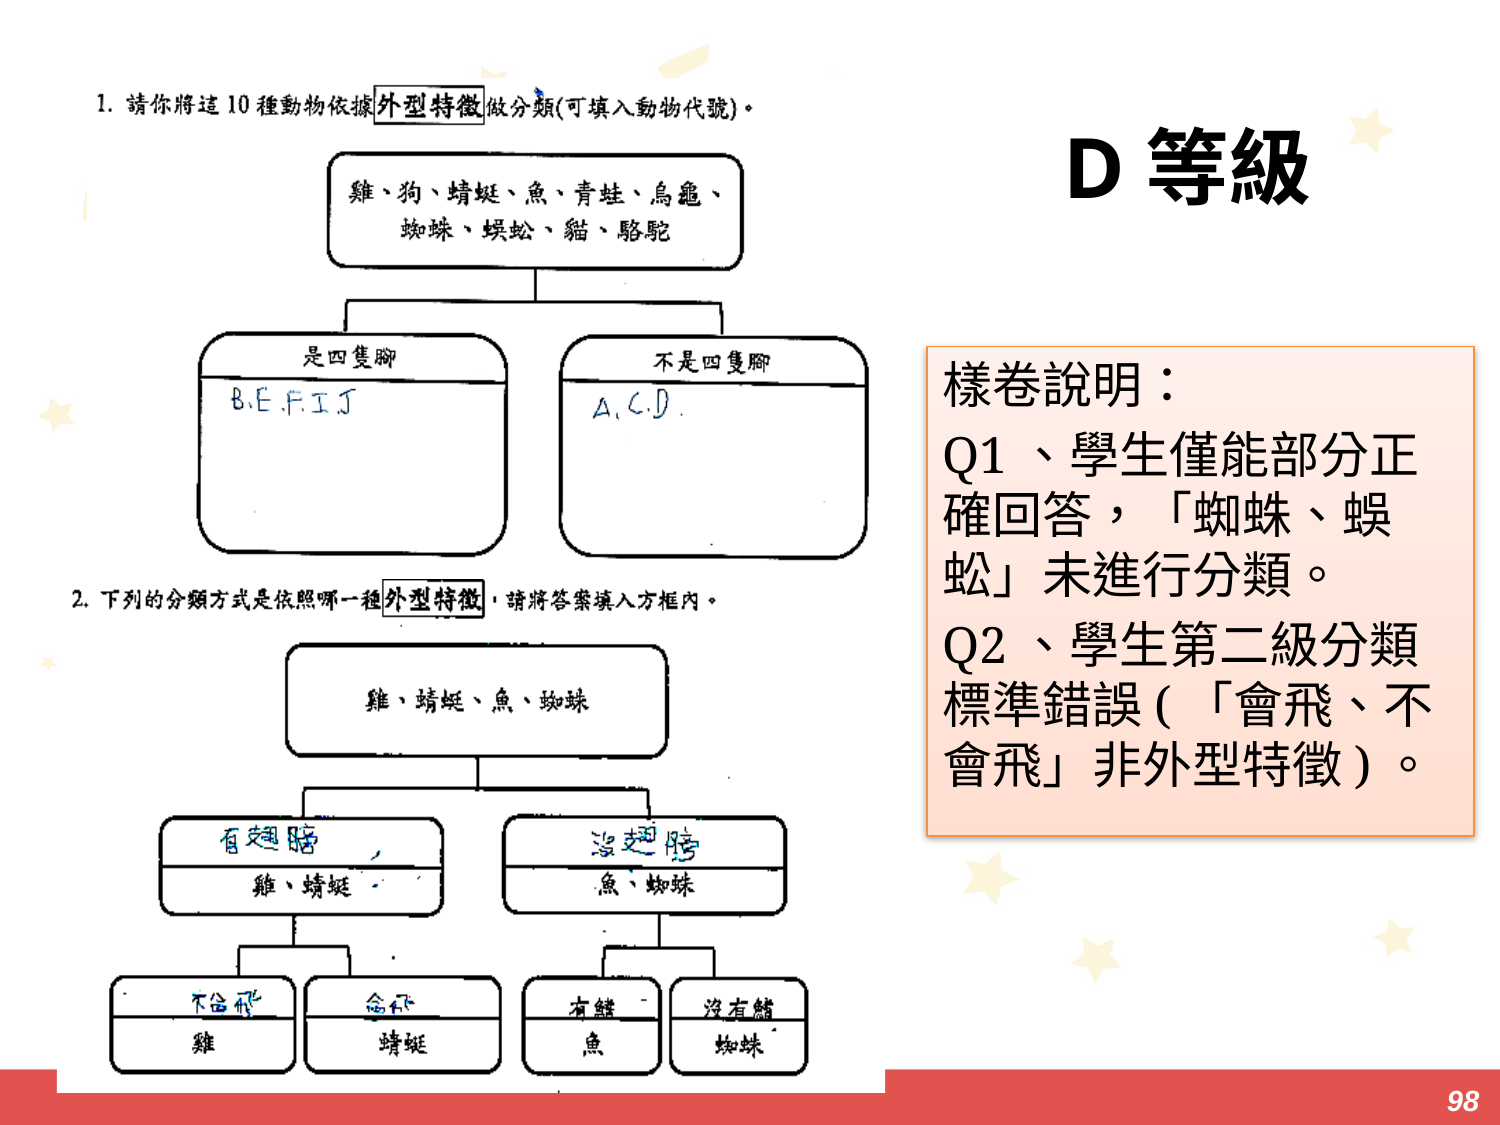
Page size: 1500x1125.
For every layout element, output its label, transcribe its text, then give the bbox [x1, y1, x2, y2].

text_box D等級 [986, 114, 1390, 226]
slide_number 98 [1144, 1069, 1495, 1125]
picture [0, 5, 1500, 1125]
text_box 樣卷說明： Q1、學生僅能部分正確回答，「蜘蛛、蜈蚣」未進行分類。 Q2、學生第二級分類標準錯誤(「會飛、不會飛」非外型特徵)。 [926, 346, 1475, 837]
